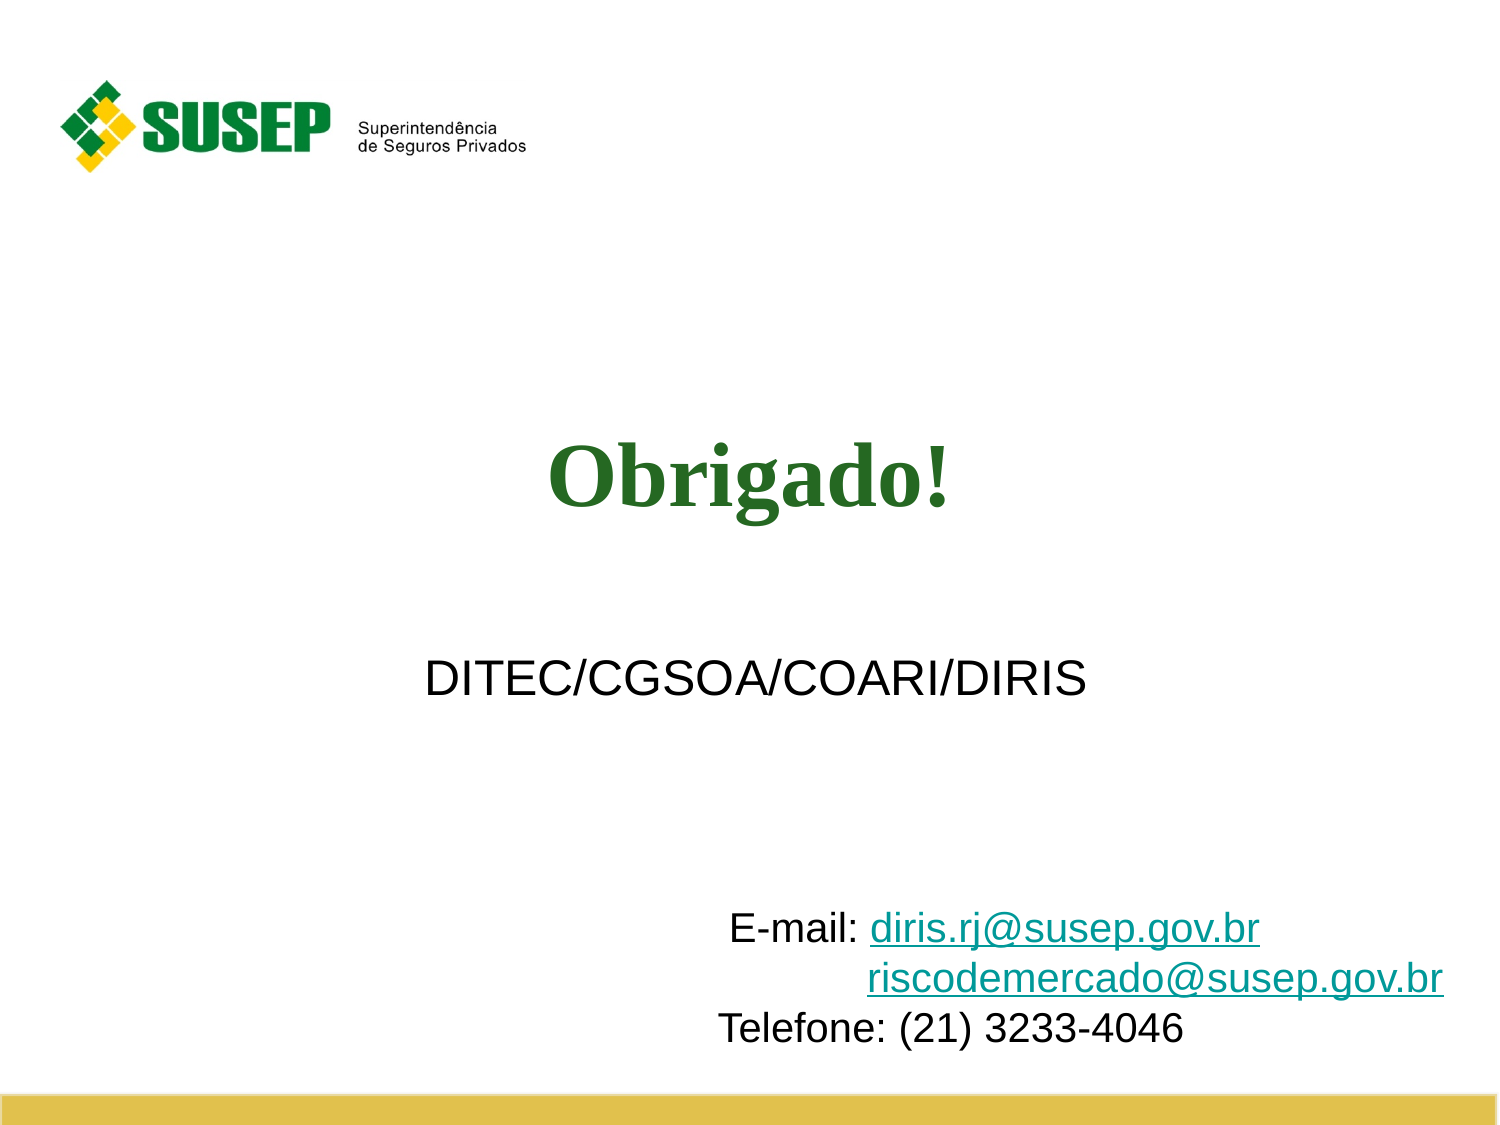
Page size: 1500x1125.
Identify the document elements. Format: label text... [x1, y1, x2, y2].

text_box E-mail: diris.rj@susep.gov.br riscodemercado@susep.gov.br Telefone: (21) 3233-4046 [702, 893, 1495, 1083]
picture [59, 80, 526, 173]
subtitle DITEC/CGSOA/COARI/DIRIS [182, 637, 1330, 729]
title Obrigado! [112, 349, 1388, 591]
text_box [0, 1092, 1499, 1125]
